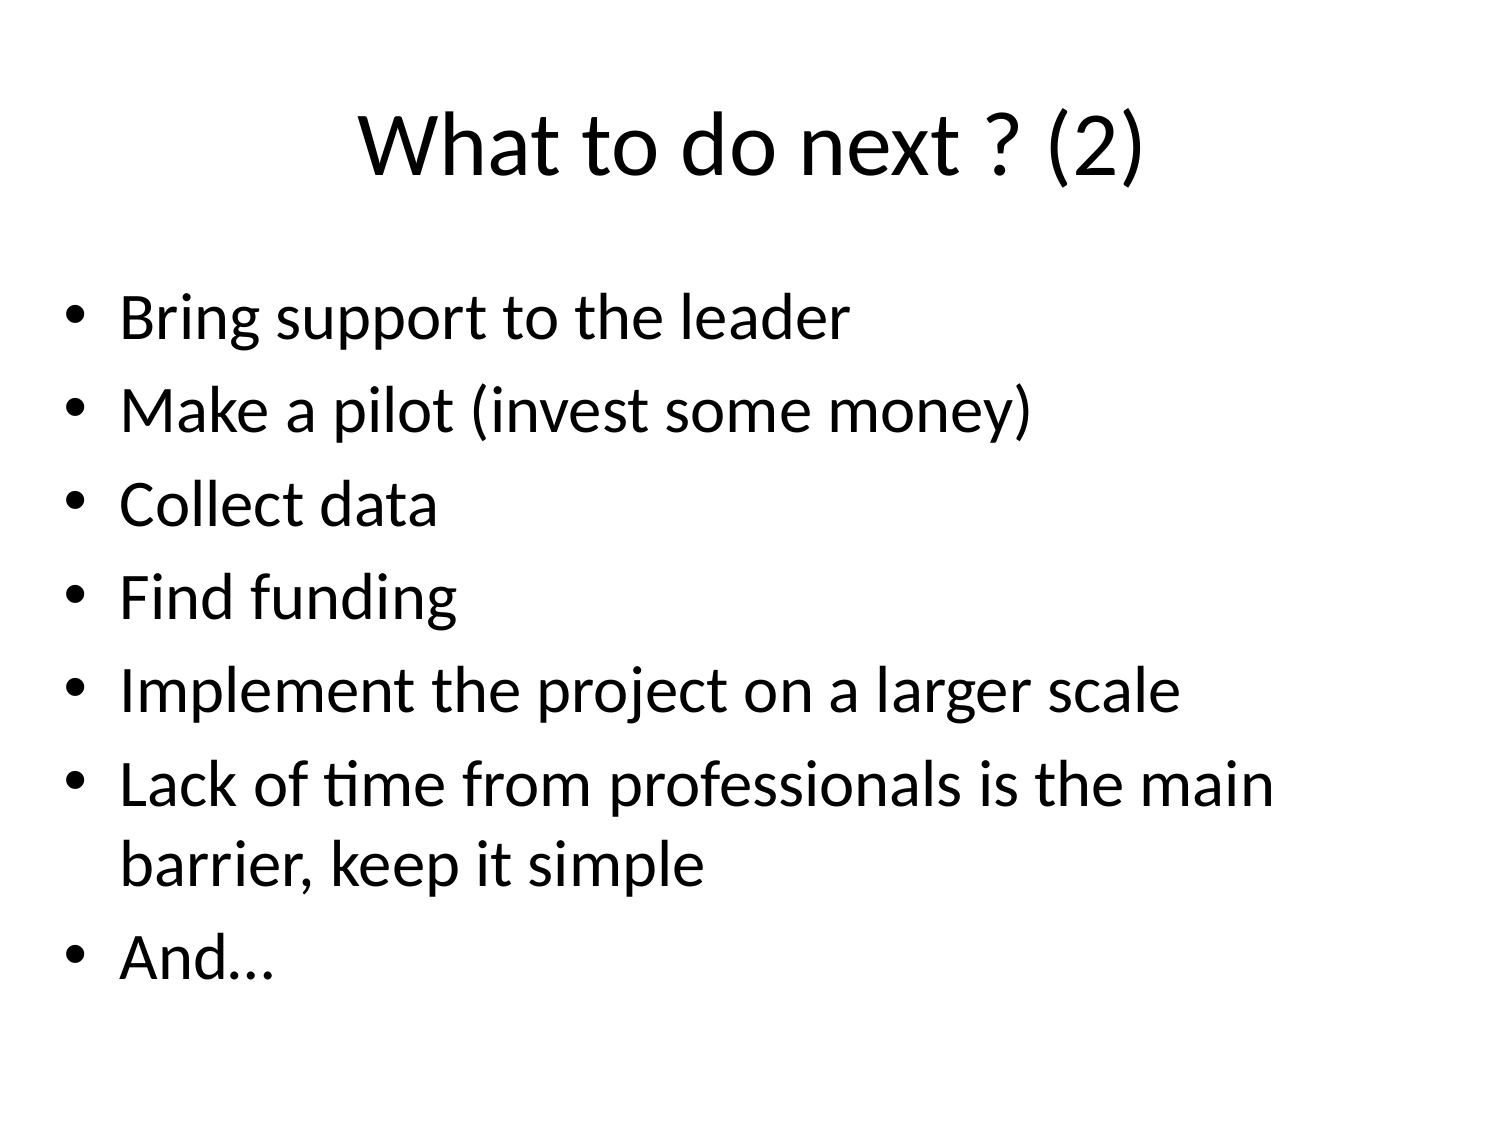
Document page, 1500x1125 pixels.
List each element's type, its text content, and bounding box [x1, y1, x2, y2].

title What to do next ? (2) [77, 45, 1428, 233]
list Bring support to the leader Make a pilot (invest some money) Collect data Find funding Implement the project on a larger scale Lack of time from professionals is the main barrier, keep it simple And… [48, 265, 1474, 1008]
